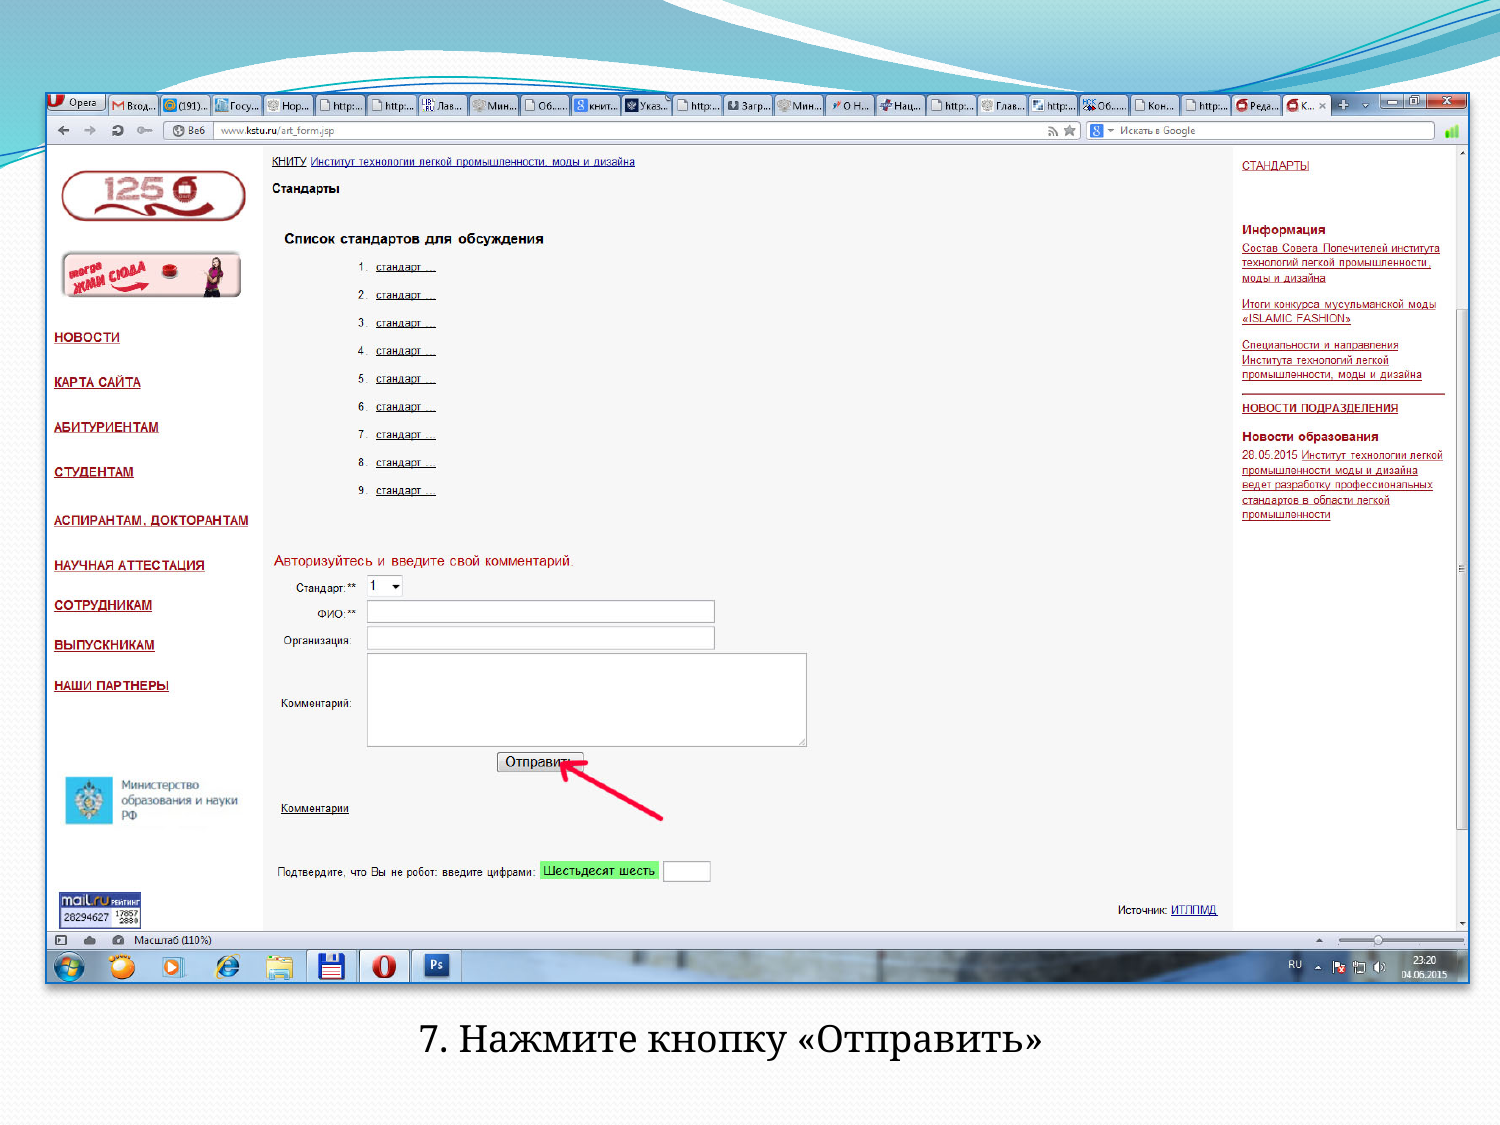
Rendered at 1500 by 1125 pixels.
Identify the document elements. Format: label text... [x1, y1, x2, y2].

text_box 7. Нажмите кнопку «Отправить» [403, 1007, 1059, 1068]
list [46, 93, 1469, 983]
